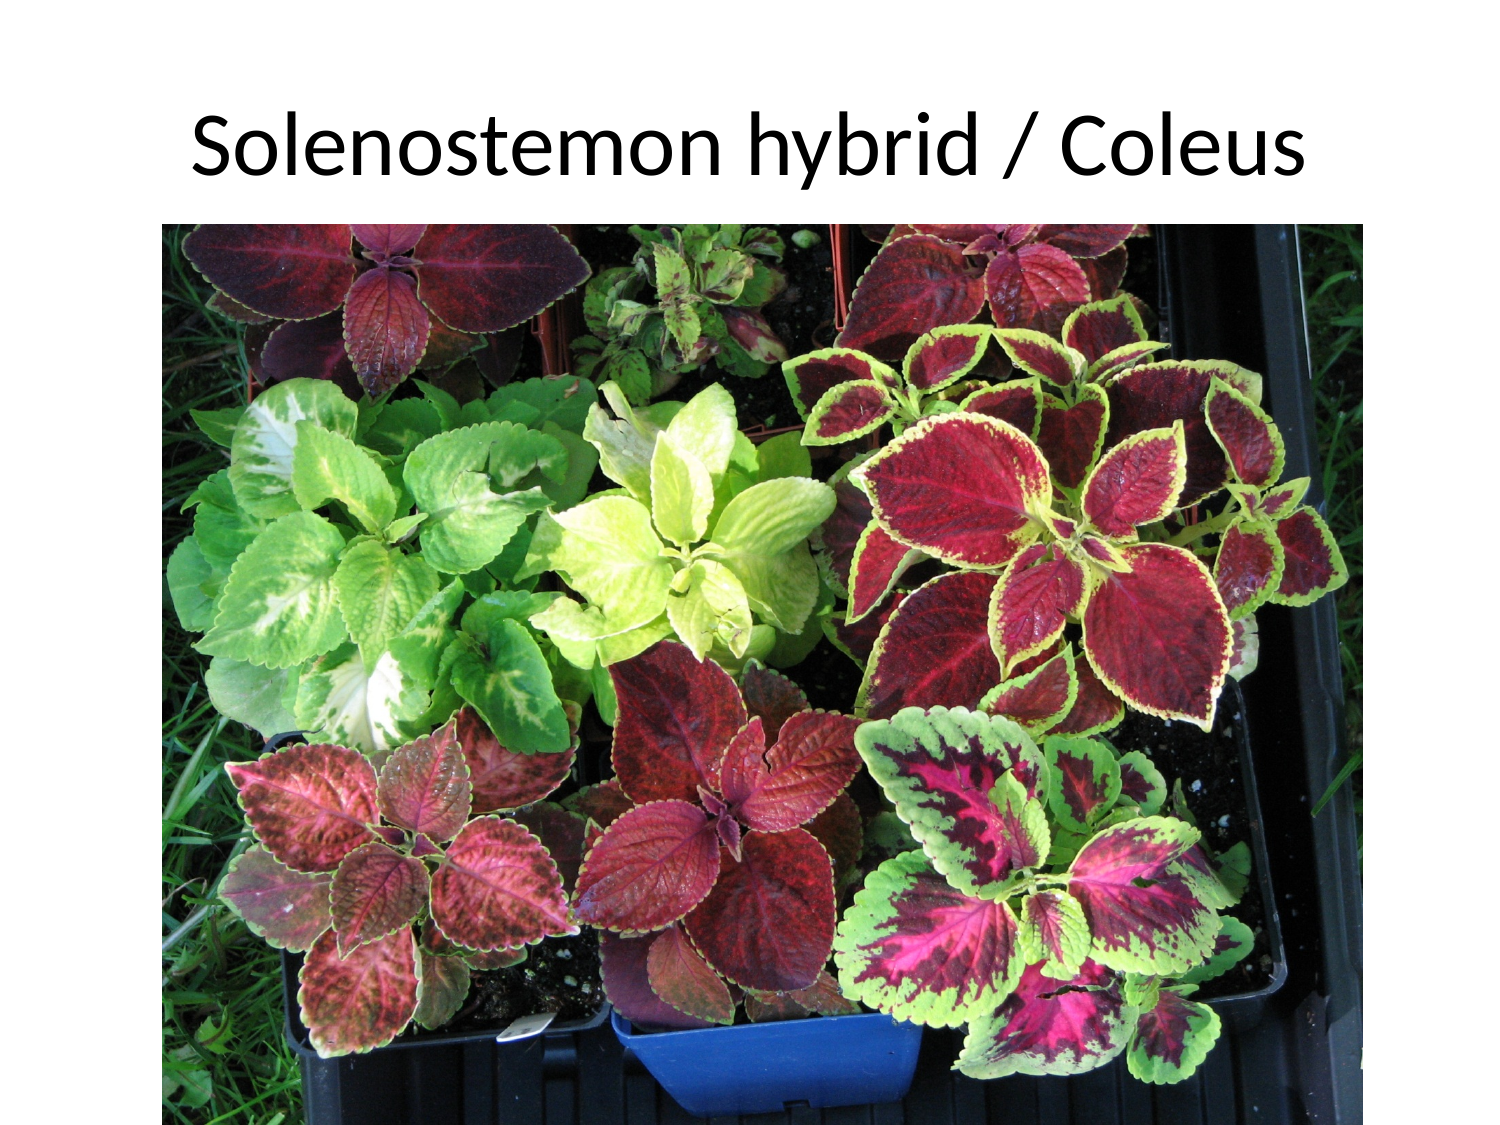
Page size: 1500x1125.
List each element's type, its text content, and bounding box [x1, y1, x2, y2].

picture [162, 224, 1363, 1125]
title Solenostemon hybrid / Coleus [75, 45, 1425, 233]
